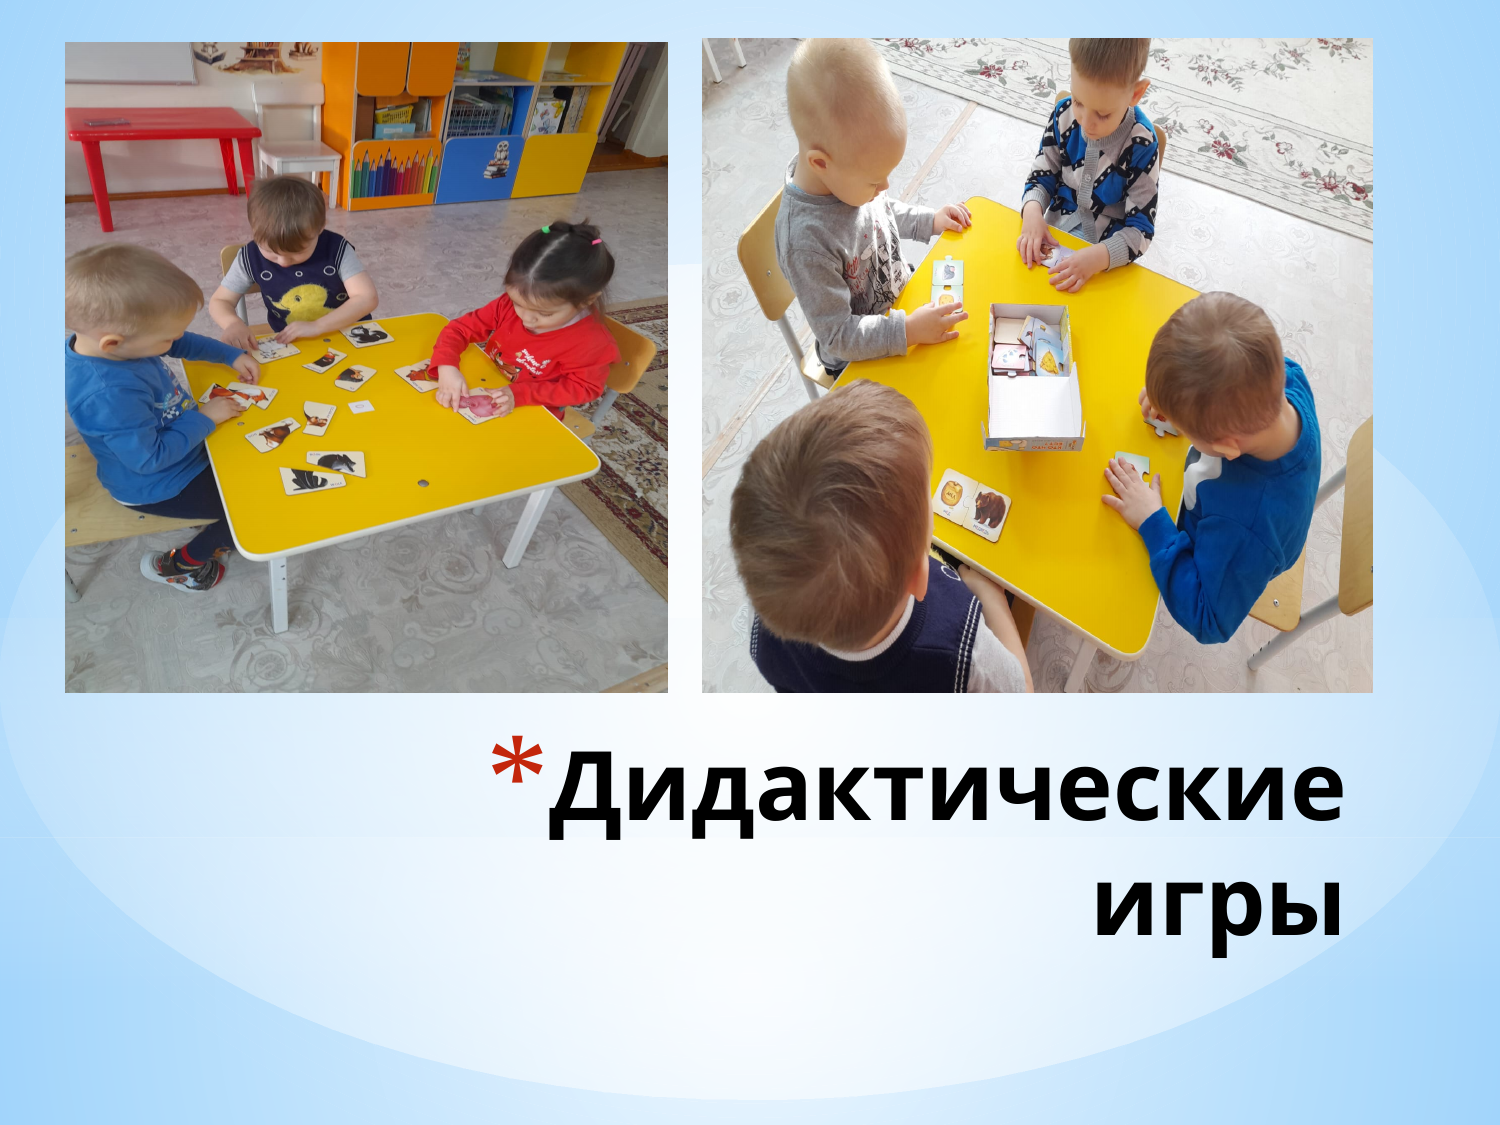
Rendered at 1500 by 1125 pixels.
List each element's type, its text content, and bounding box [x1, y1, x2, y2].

picture [64, 42, 668, 693]
picture [702, 38, 1373, 693]
title Дидактические игры [294, 717, 1363, 905]
